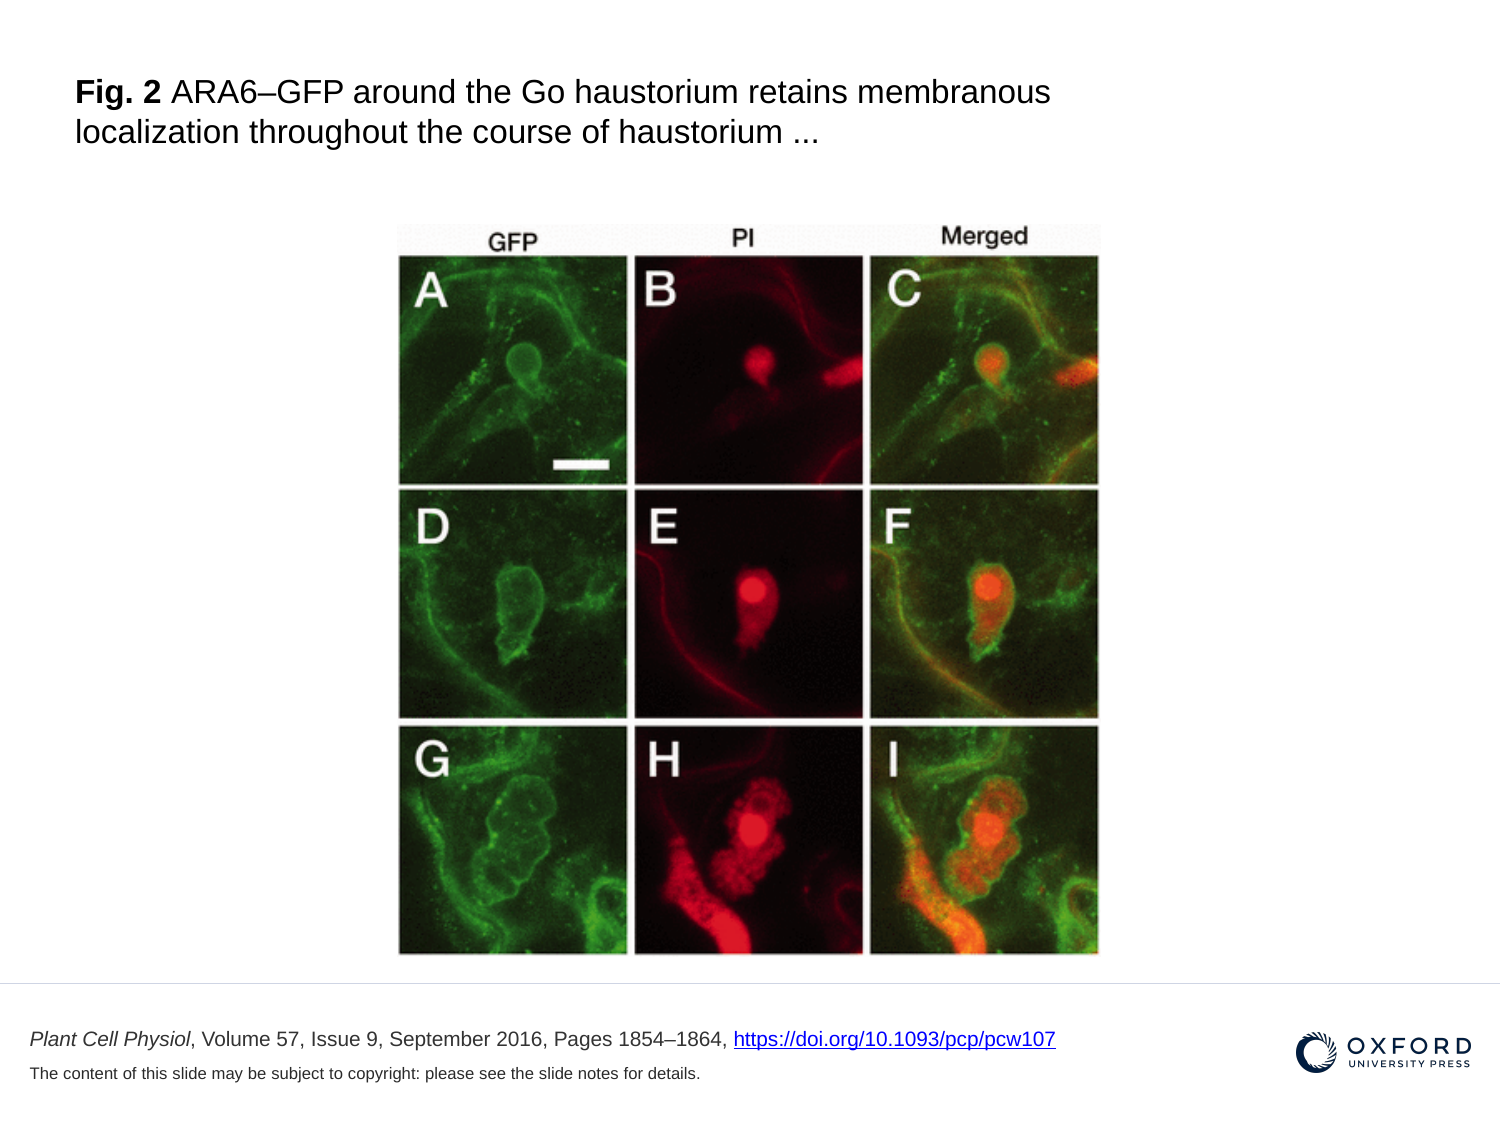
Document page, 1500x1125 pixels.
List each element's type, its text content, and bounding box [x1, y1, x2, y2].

title Fig. 2 ARA6–GFP around the Go haustorium retains membranous localization throughout the course of haustorium ... [75, 69, 1078, 171]
footer Plant Cell Physiol, Volume 57, Issue 9, September 2016, Pages 1854–1864, https://doi.org/10.1093/pcp/pcw107 The content of this slide may be subject to copyright: please see the slide notes for details. [0, 983, 1260, 1125]
picture [397, 224, 1101, 957]
picture [1296, 1032, 1471, 1073]
